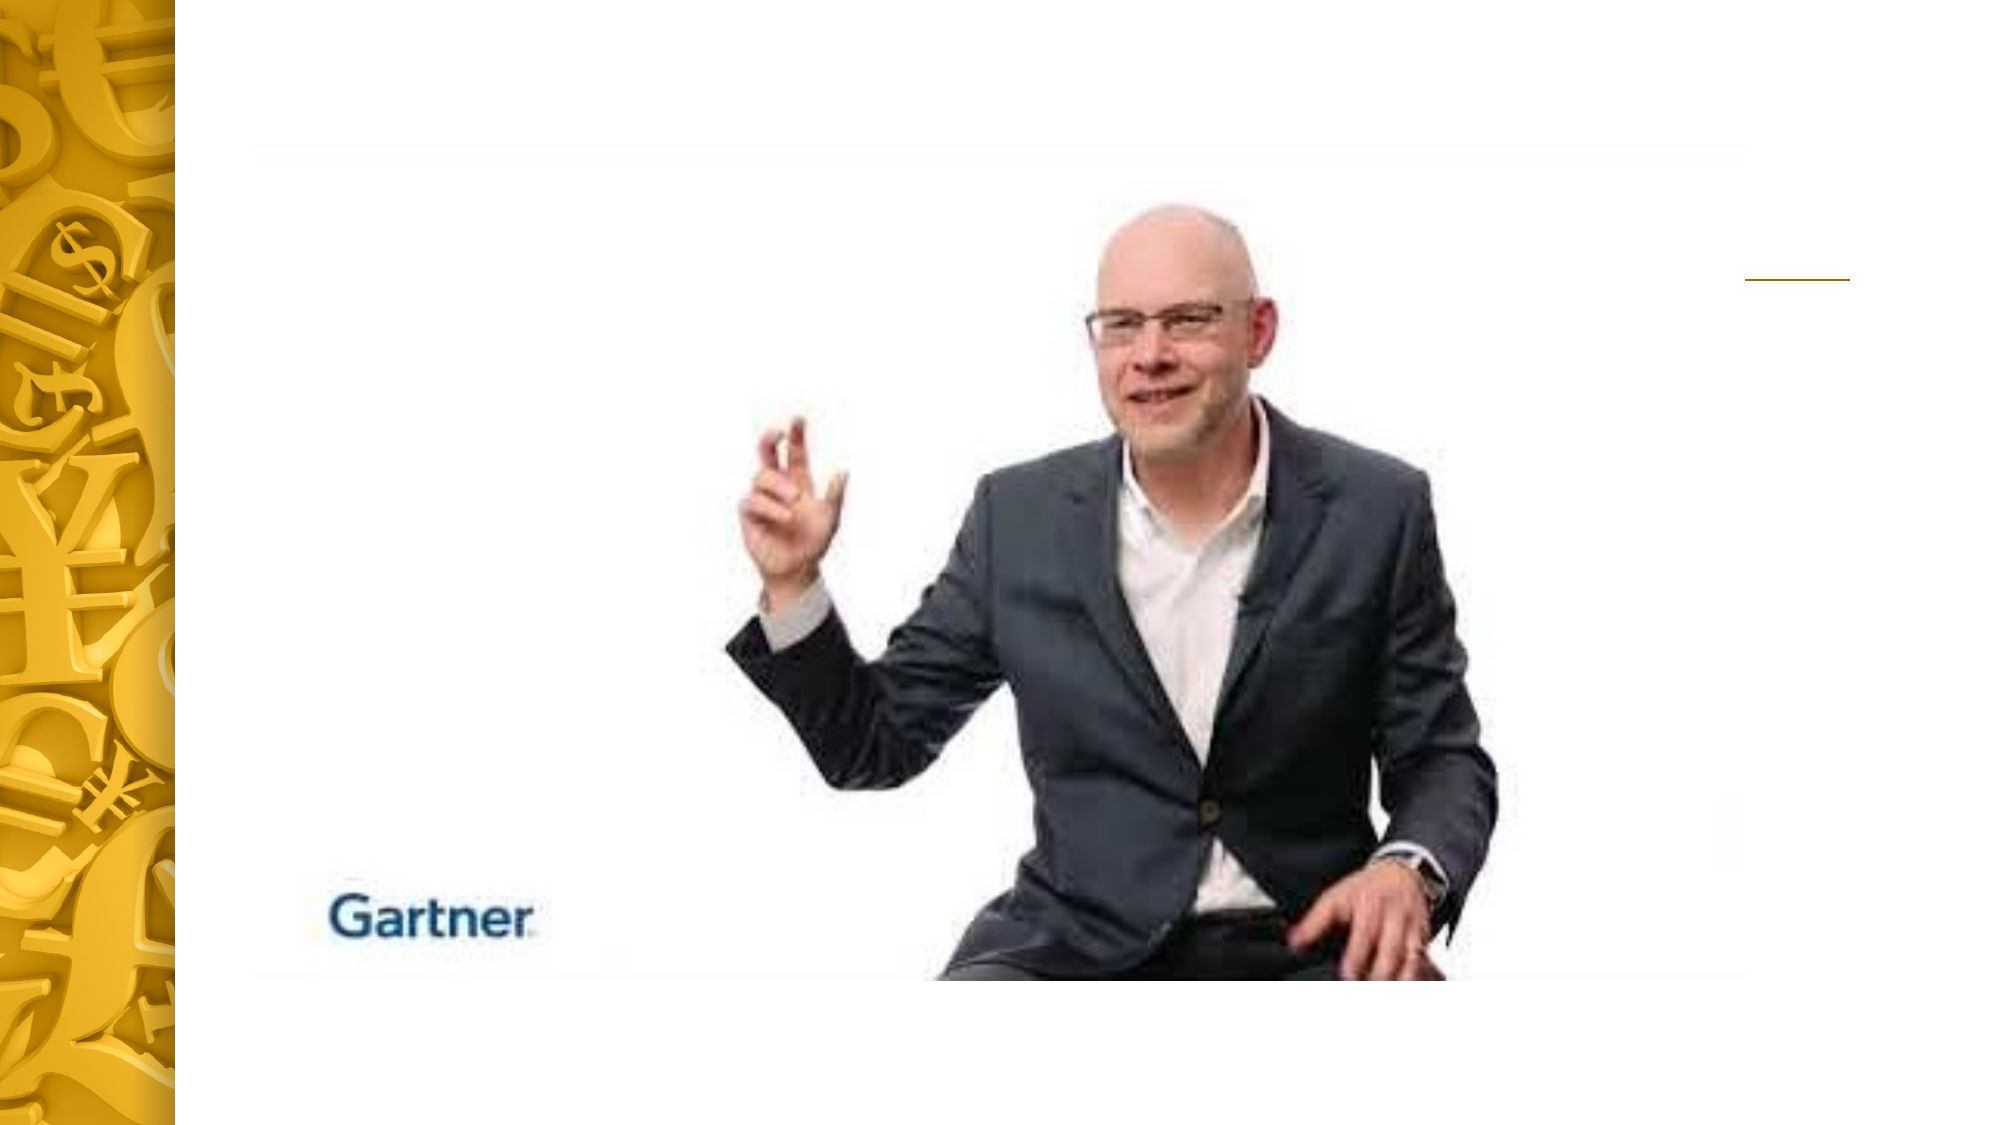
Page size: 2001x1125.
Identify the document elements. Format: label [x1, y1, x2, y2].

picture [0, 0, 175, 1125]
text_box [254, 143, 1746, 982]
